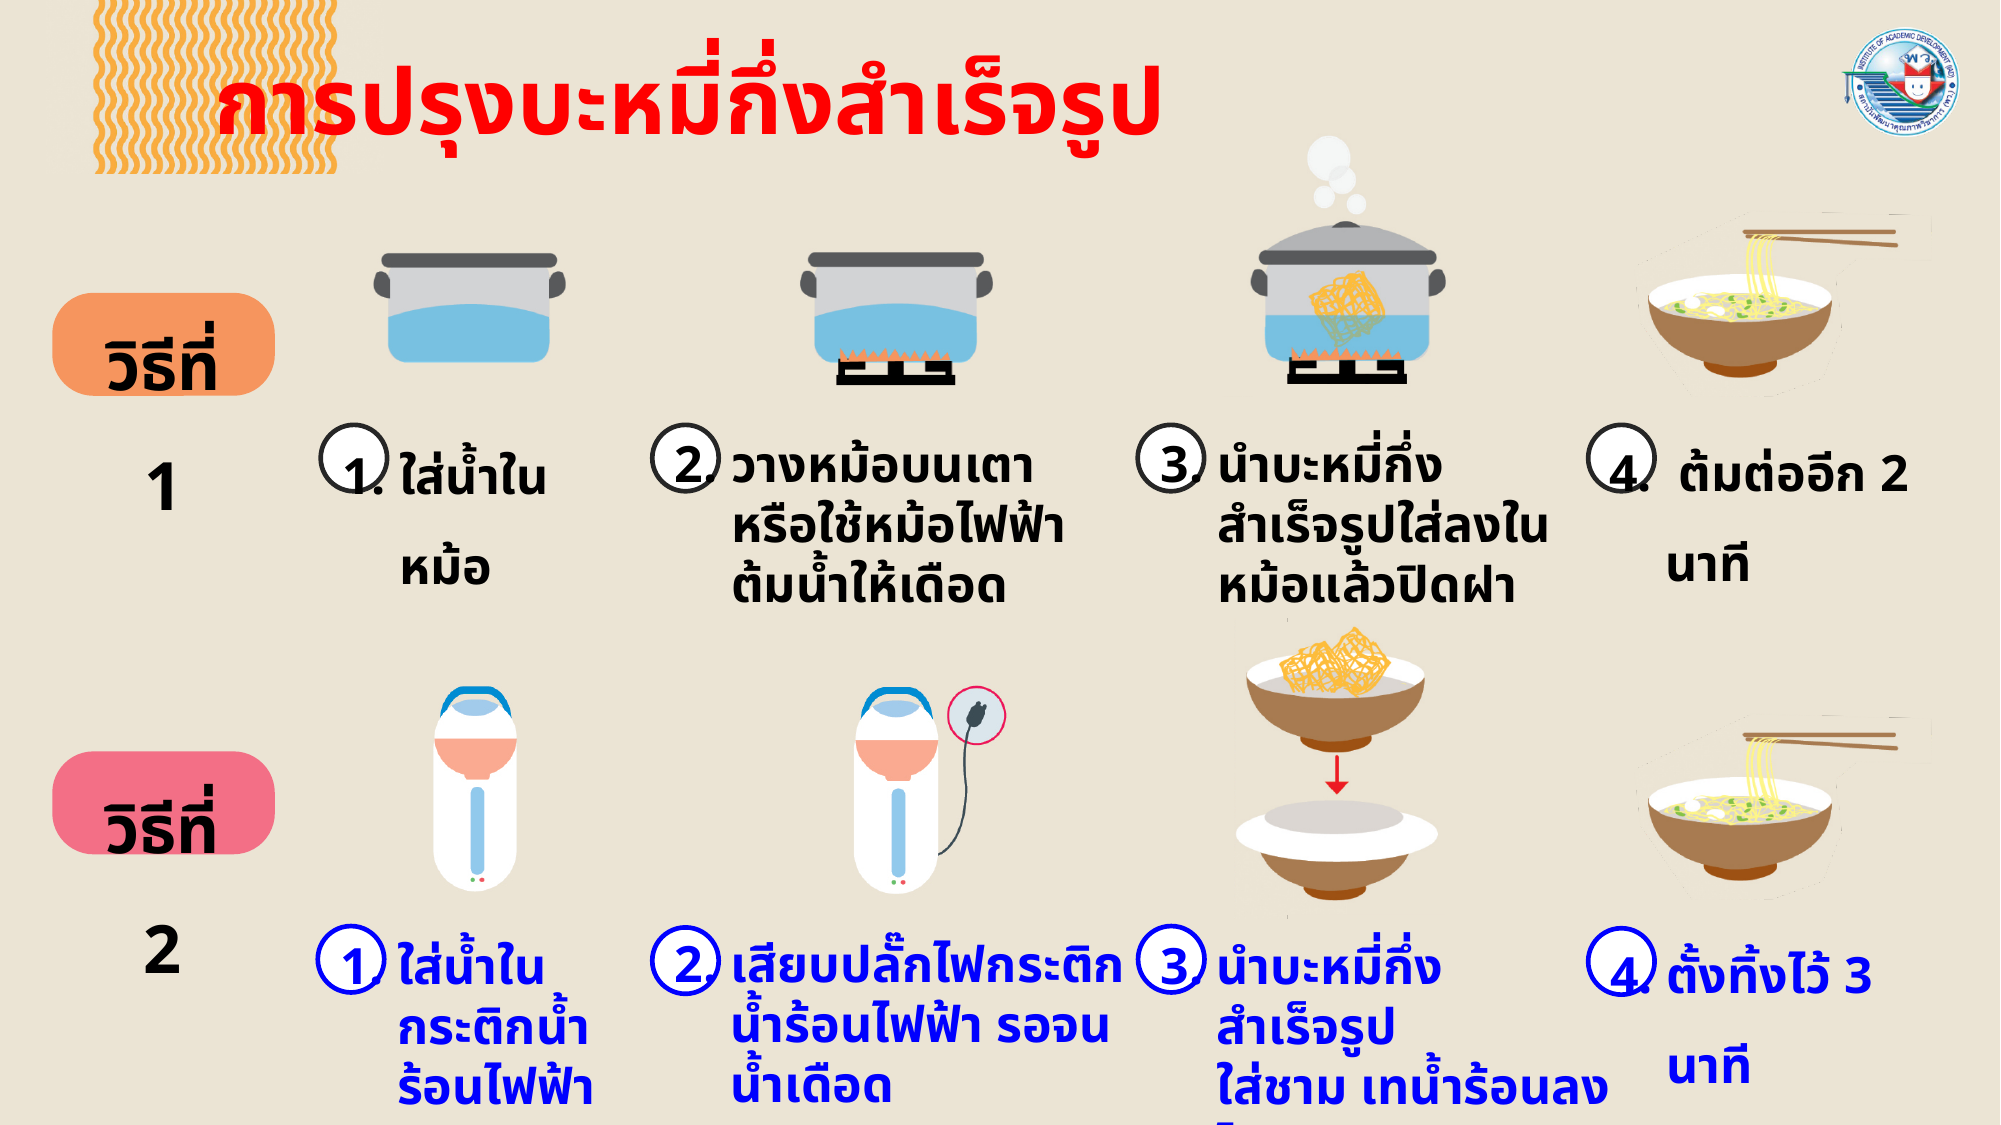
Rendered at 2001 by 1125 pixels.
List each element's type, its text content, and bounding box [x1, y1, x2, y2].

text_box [52, 618, 1969, 1064]
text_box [52, 124, 1969, 562]
picture [1840, 27, 1960, 137]
picture [46, 0, 385, 174]
text_box การปรุงบะหมี่กึ่งสำเร็จรูป [385, 35, 1181, 124]
